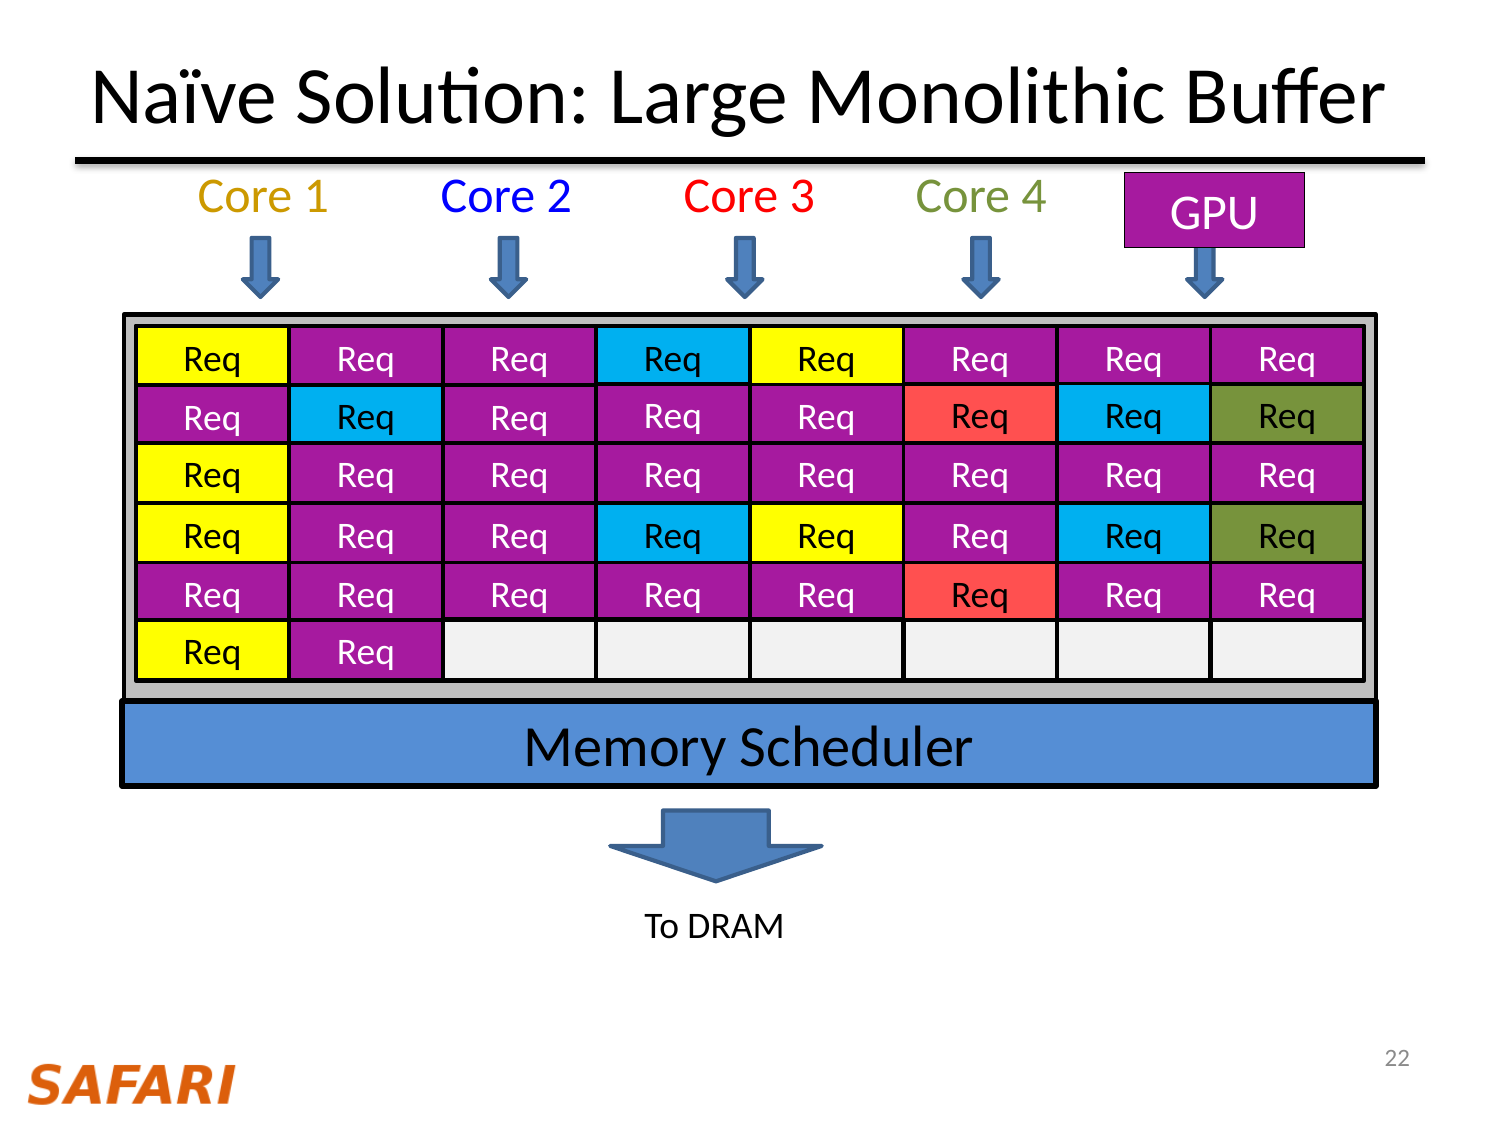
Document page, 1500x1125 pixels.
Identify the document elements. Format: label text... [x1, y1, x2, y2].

text_box Req [749, 562, 904, 617]
text_box Req [289, 442, 443, 503]
text_box Req [443, 442, 597, 503]
text_box Req [289, 326, 442, 385]
text_box Req [443, 385, 597, 442]
text_box [608, 808, 824, 884]
text_box To DRAM [431, 893, 998, 953]
text_box Req [442, 326, 596, 385]
text_box Req [1057, 326, 1210, 383]
text_box [1209, 618, 1366, 683]
text_box Req [904, 562, 1057, 618]
text_box Req [1210, 442, 1365, 503]
text_box Req [442, 503, 597, 562]
text_box Req [749, 384, 904, 442]
text_box Req [903, 383, 1057, 442]
text_box [122, 312, 1378, 706]
text_box Naïve Solution: Large Monolithic Buffer [74, 21, 1425, 160]
text_box Core 3 [668, 172, 850, 230]
text_box Core 2 [425, 172, 607, 230]
text_box [748, 617, 906, 683]
text_box GPU [1124, 172, 1305, 248]
text_box [240, 235, 281, 300]
text_box Req [1211, 383, 1365, 442]
text_box Req [135, 326, 289, 385]
text_box [441, 617, 594, 683]
text_box Req [903, 442, 1057, 503]
text_box Req [135, 385, 289, 442]
text_box Req [903, 326, 1057, 383]
text_box Core 4 [900, 172, 1082, 230]
text_box Req [597, 503, 750, 562]
text_box Req [289, 619, 441, 680]
text_box Req [443, 562, 597, 617]
text_box Core 1 [182, 172, 364, 230]
text_box Req [289, 503, 442, 562]
text_box Req [290, 562, 443, 619]
text_box [1055, 618, 1209, 683]
text_box Req [596, 383, 750, 442]
text_box [134, 619, 287, 683]
text_box Req [135, 619, 289, 680]
text_box Req [289, 385, 443, 442]
picture [26, 1053, 243, 1117]
text_box Req [1211, 503, 1365, 562]
text_box Req [596, 326, 750, 383]
slide_number 22 [1074, 1019, 1425, 1094]
text_box Req [1057, 383, 1211, 442]
text_box [725, 235, 765, 300]
text_box Req [750, 326, 903, 384]
text_box Req [1210, 562, 1365, 618]
text_box Req [135, 562, 290, 619]
text_box Req [597, 442, 749, 503]
text_box Req [750, 503, 903, 562]
text_box [1185, 248, 1225, 300]
text_box Req [1057, 562, 1210, 618]
text_box Req [135, 503, 289, 562]
text_box [961, 235, 1001, 300]
text_box Req [903, 503, 1057, 562]
text_box Req [749, 442, 903, 503]
text_box Req [597, 562, 749, 617]
text_box [594, 617, 748, 683]
text_box [901, 618, 1055, 683]
text_box Req [1057, 442, 1210, 503]
text_box Req [1057, 503, 1211, 562]
text_box Req [135, 442, 289, 503]
text_box Req [1210, 326, 1365, 383]
text_box Memory Scheduler [122, 701, 1376, 786]
text_box [488, 235, 529, 300]
